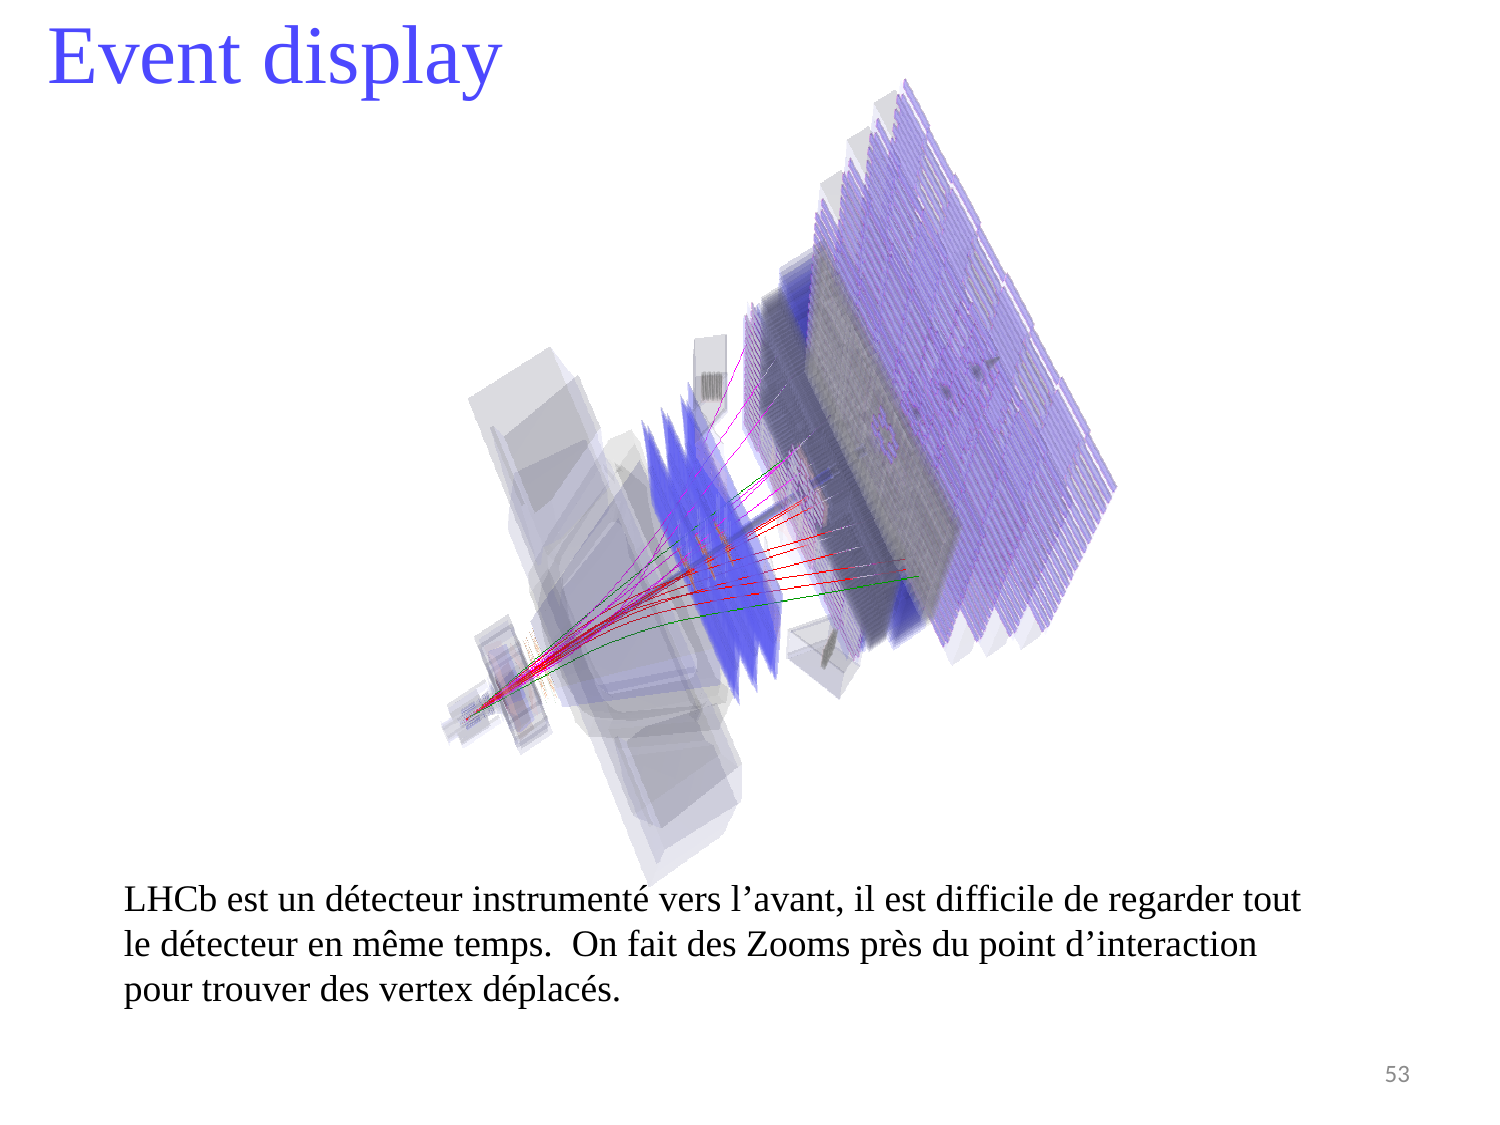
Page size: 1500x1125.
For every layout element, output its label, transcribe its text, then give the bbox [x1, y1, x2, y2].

picture [435, 77, 1126, 898]
text_box Event display [47, 0, 1500, 157]
slide_number 53 [1074, 1042, 1425, 1103]
text_box LHCb est un détecteur instrumenté vers l’avant, il est difficile de regarder tout le détecteur en même temps. On fait des Zooms près du point d’interaction pour trouver des vertex déplacés. [123, 874, 1336, 1023]
